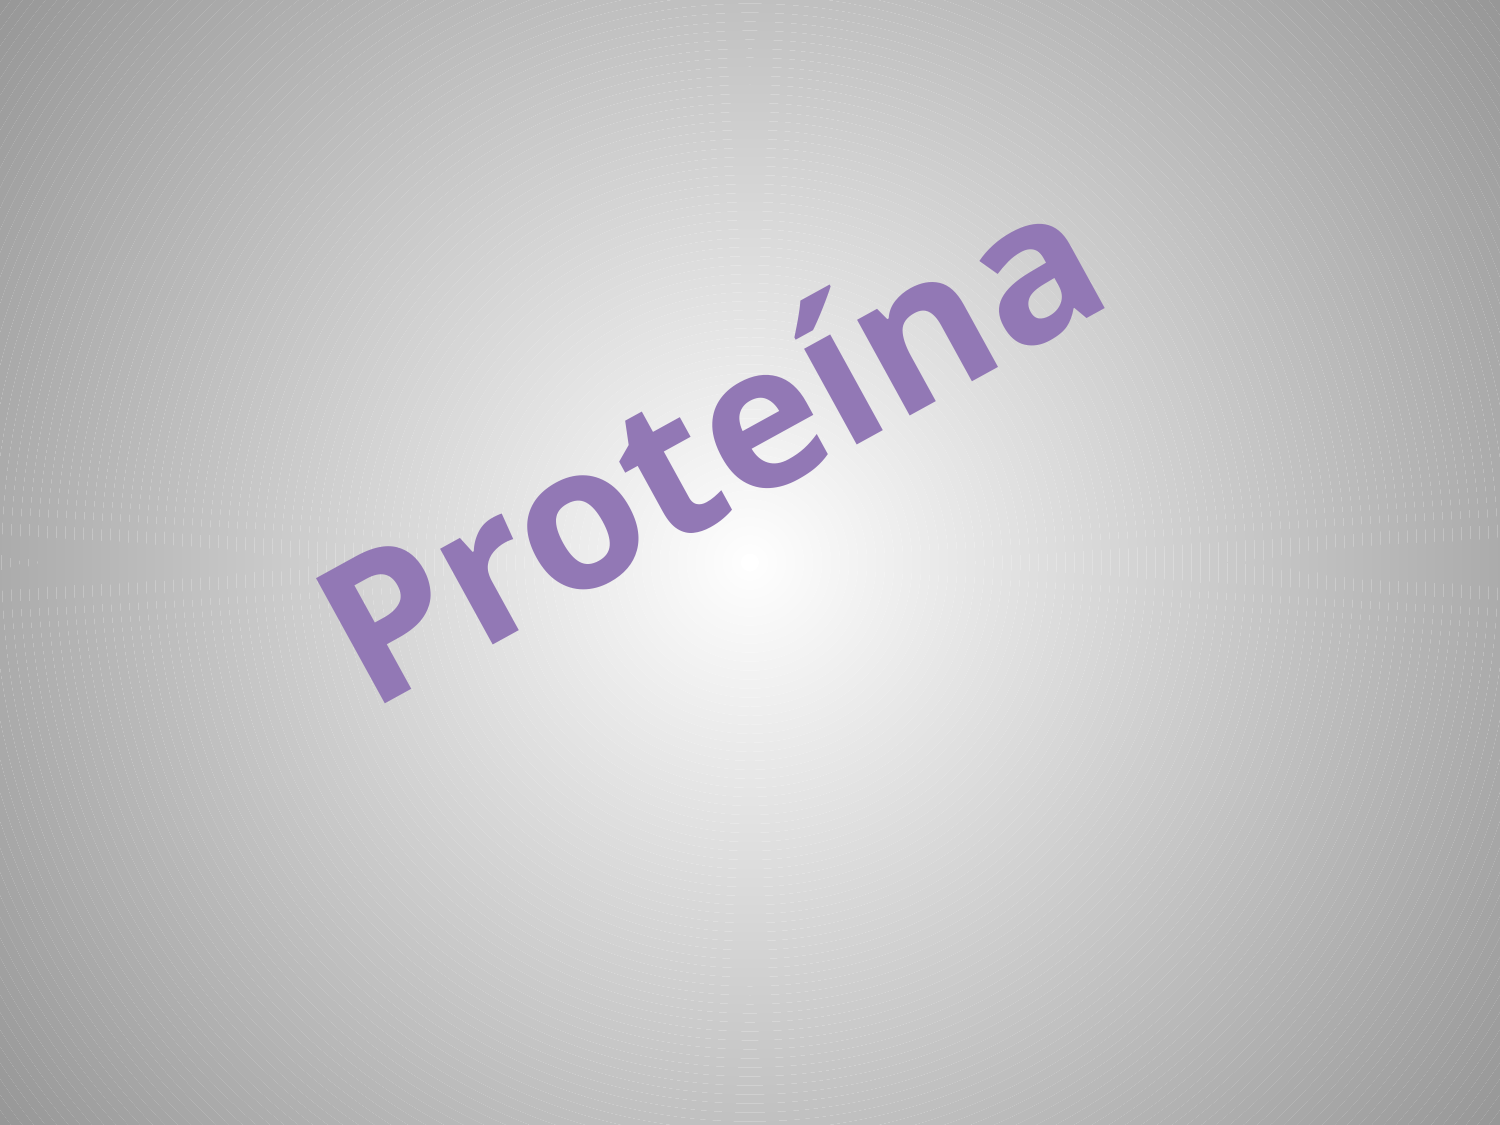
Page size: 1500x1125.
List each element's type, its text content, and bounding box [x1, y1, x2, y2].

subtitle Proteína [94, 23, 1420, 1039]
